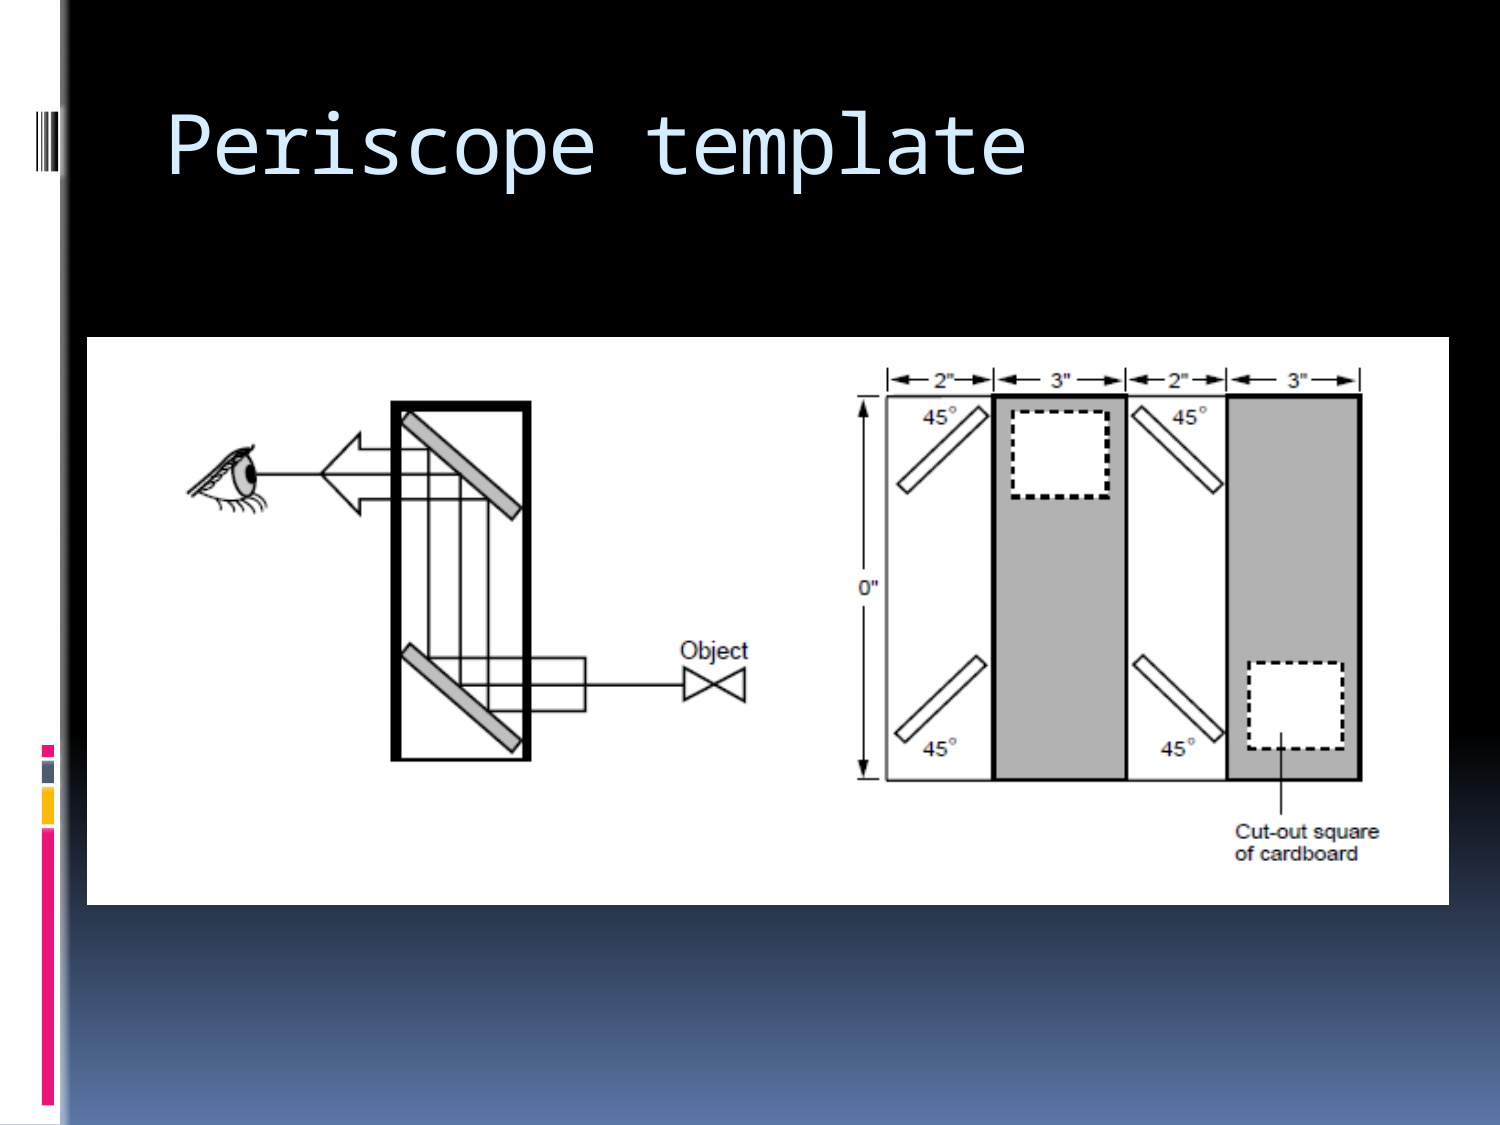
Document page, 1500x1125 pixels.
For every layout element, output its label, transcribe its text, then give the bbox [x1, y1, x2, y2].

picture [87, 336, 1450, 906]
title Periscope template [150, 83, 1425, 234]
